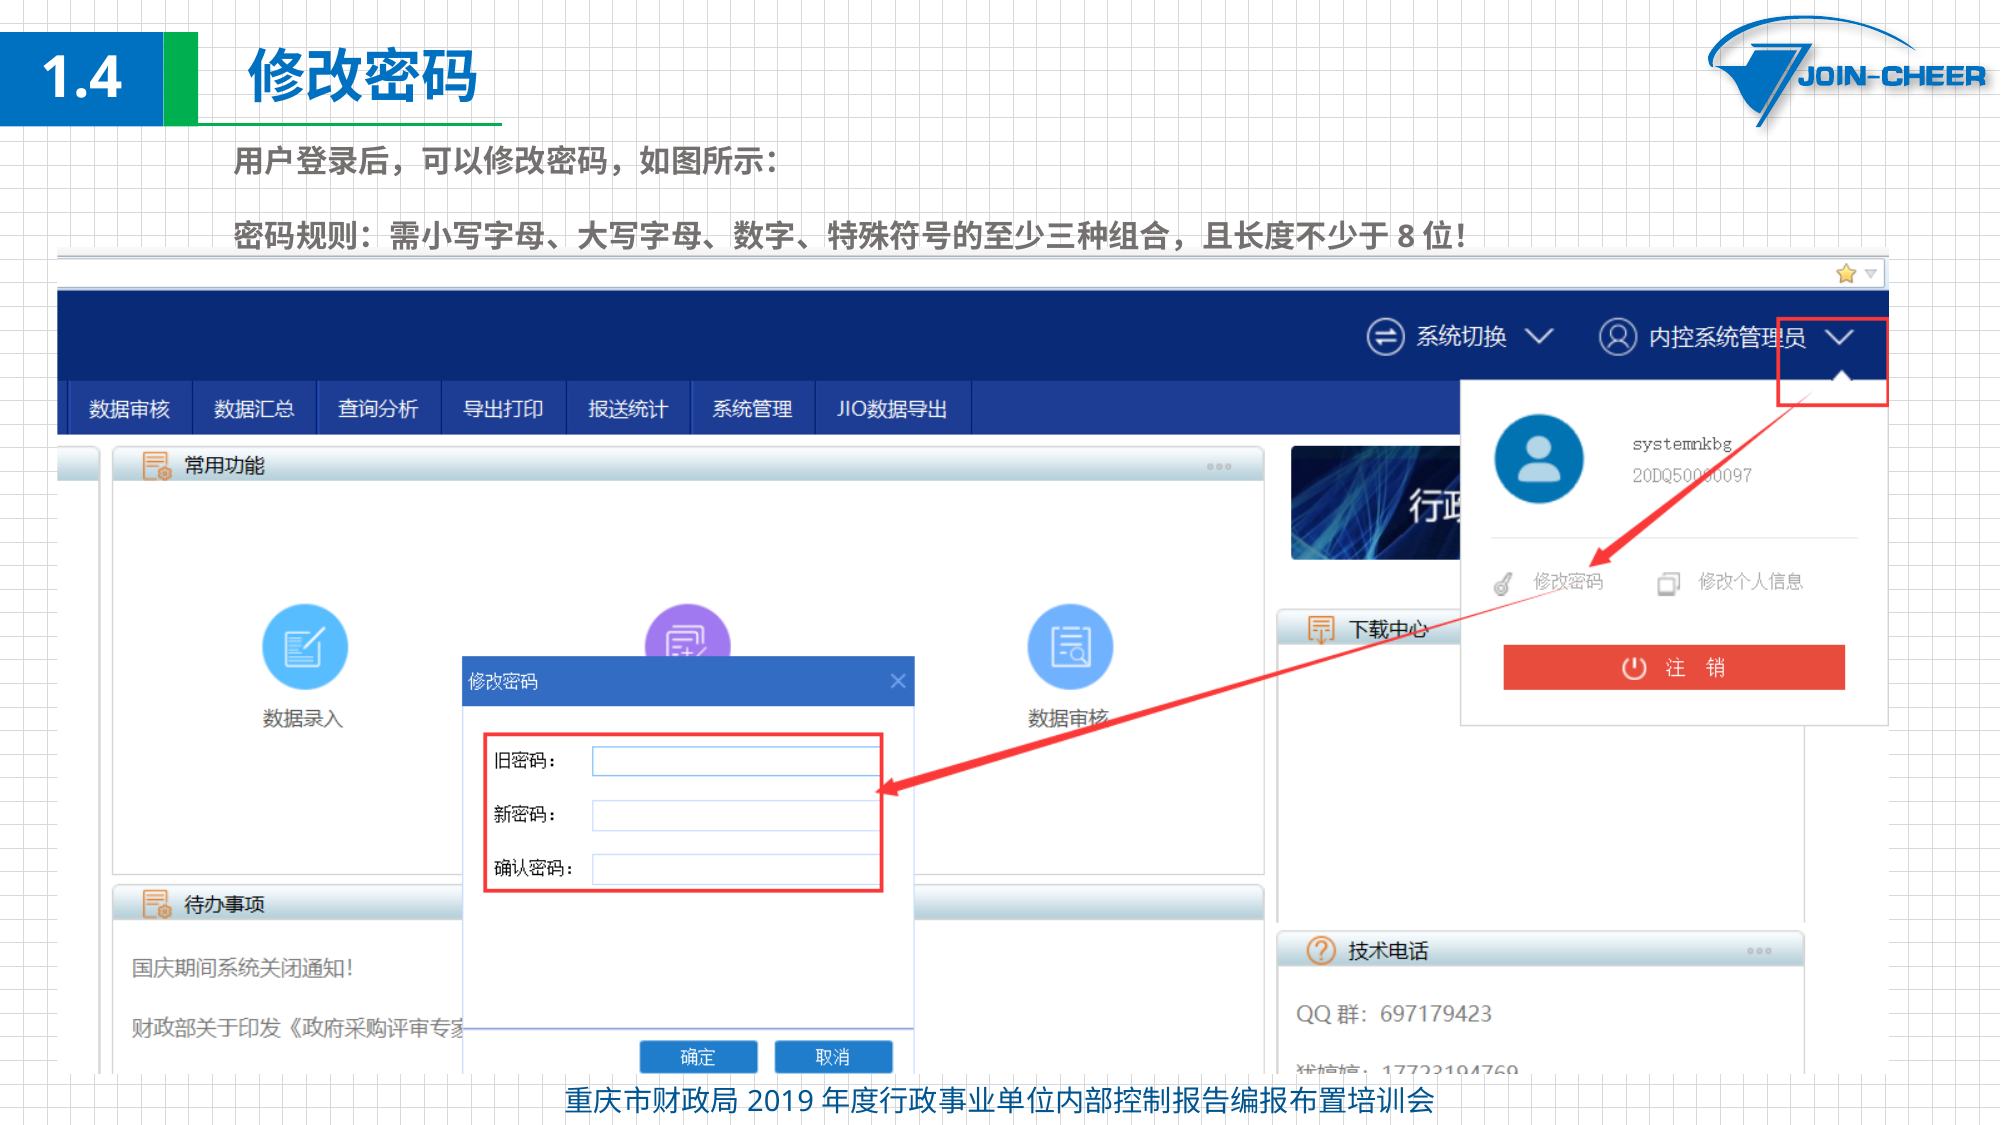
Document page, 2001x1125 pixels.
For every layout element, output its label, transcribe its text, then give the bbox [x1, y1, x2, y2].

list 1.4 [0, 32, 164, 125]
text_box 用户登录后，可以修改密码，如图所示： 密码规则：需小写字母、大写字母、数字、特殊符号的至少三种组合，且长度不少于8位！ [143, 96, 1687, 247]
picture [57, 247, 1889, 1074]
text_box 重庆市财政局2019年度行政事业单位内部控制报告编报布置培训会 [514, 1074, 1486, 1125]
title 修改密码 [232, 32, 1457, 96]
